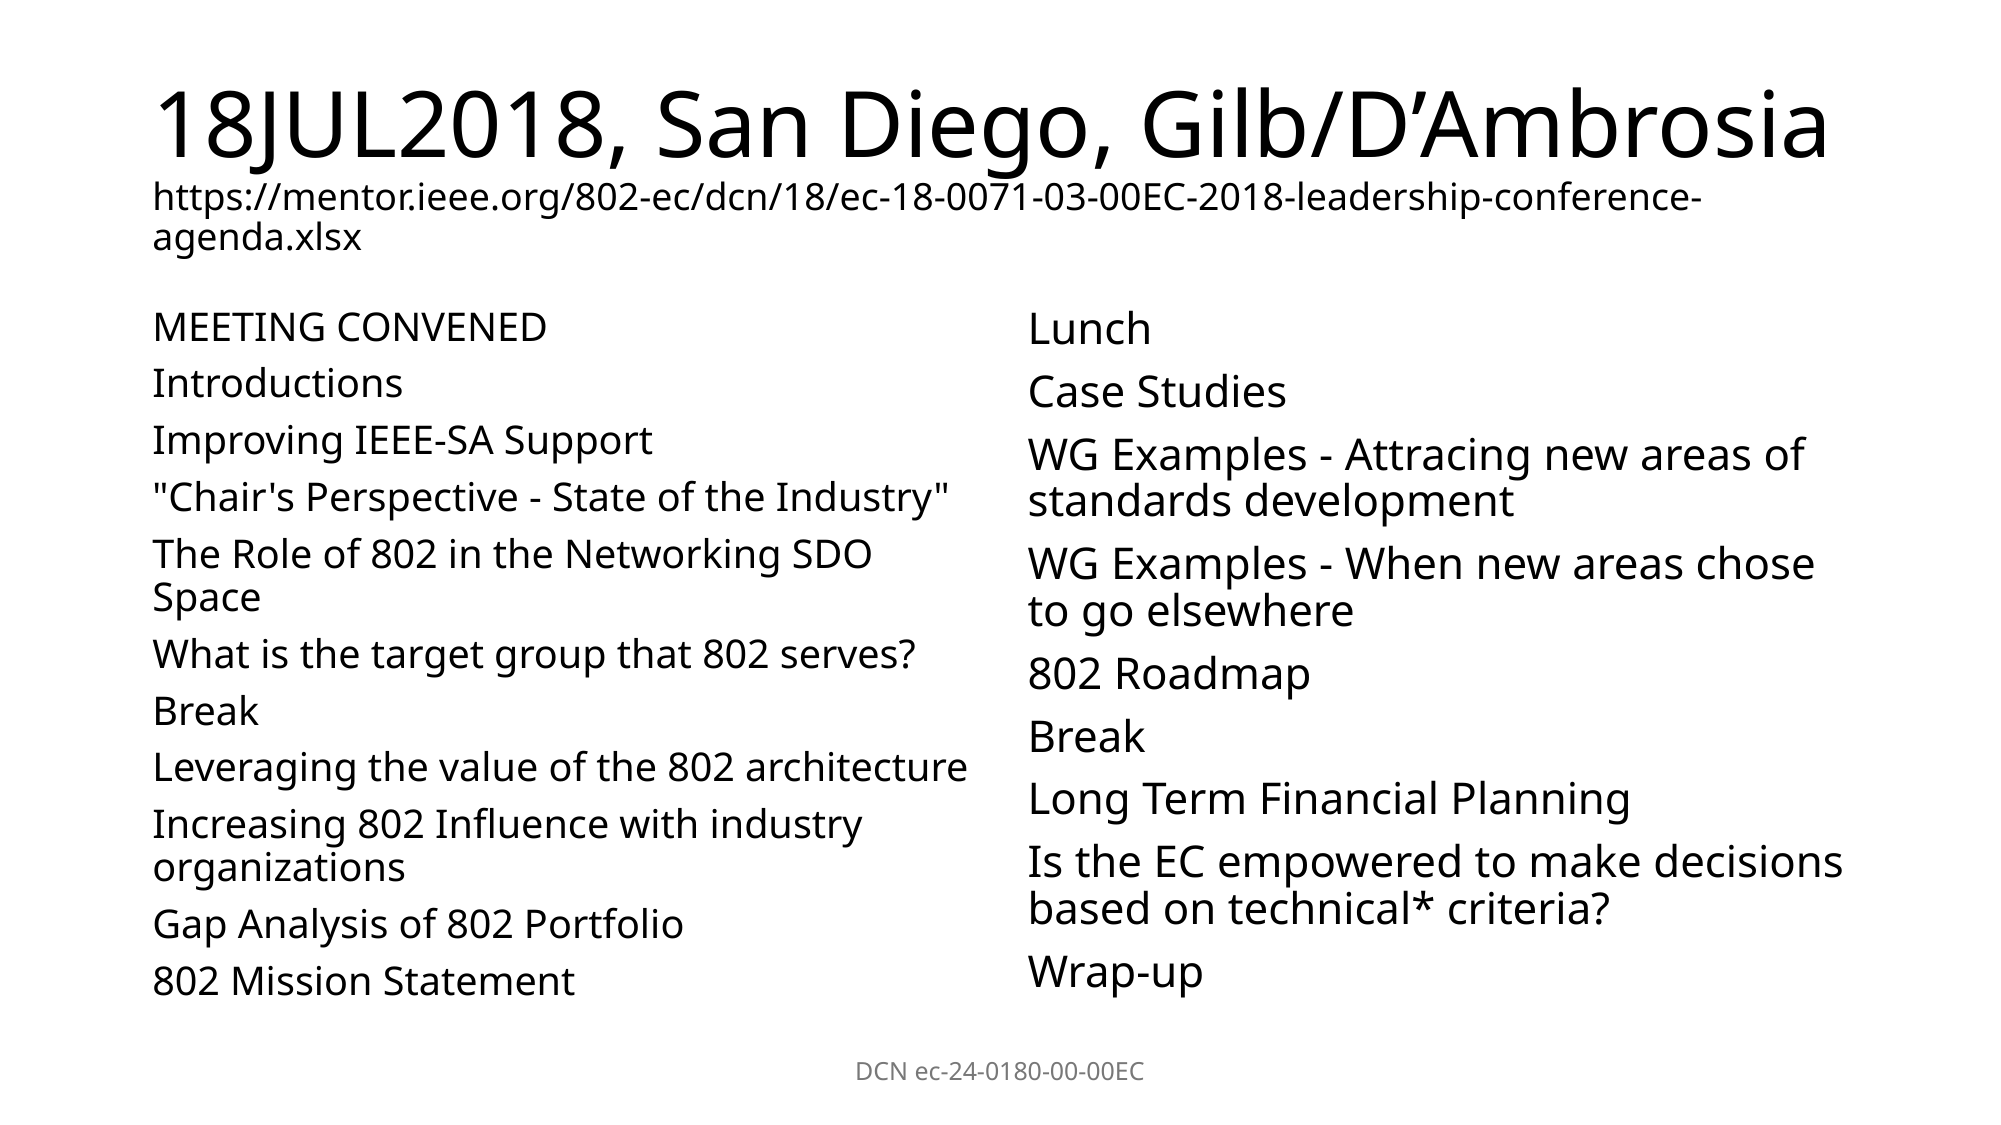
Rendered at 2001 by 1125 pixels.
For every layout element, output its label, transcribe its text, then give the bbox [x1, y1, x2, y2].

footer DCN ec-24-0180-00-00EC [662, 1042, 1338, 1103]
title 18JUL2018, San Diego, Gilb/D’Ambrosia https://mentor.ieee.org/802-ec/dcn/18/ec-18-0071-03-00EC-2018-leadership-conference-agenda.xlsx [137, 59, 1863, 278]
list Lunch Case Studies WG Examples - Attracing new areas of standards development WG Examples - When new areas chose to go elsewhere 802 Roadmap Break Long Term Financial Planning Is the EC empowered to make decisions based on technical* criteria? Wrap-up [1012, 299, 1863, 1014]
list MEETING CONVENED Introductions Improving IEEE-SA Support "Chair's Perspective - State of the Industry" The Role of 802 in the Networking SDO Space What is the target group that 802 serves? Break Leveraging the value of the 802 architecture Increasing 802 Influence with industry organizations Gap Analysis of 802 Portfolio 802 Mission Statement [137, 299, 988, 1014]
